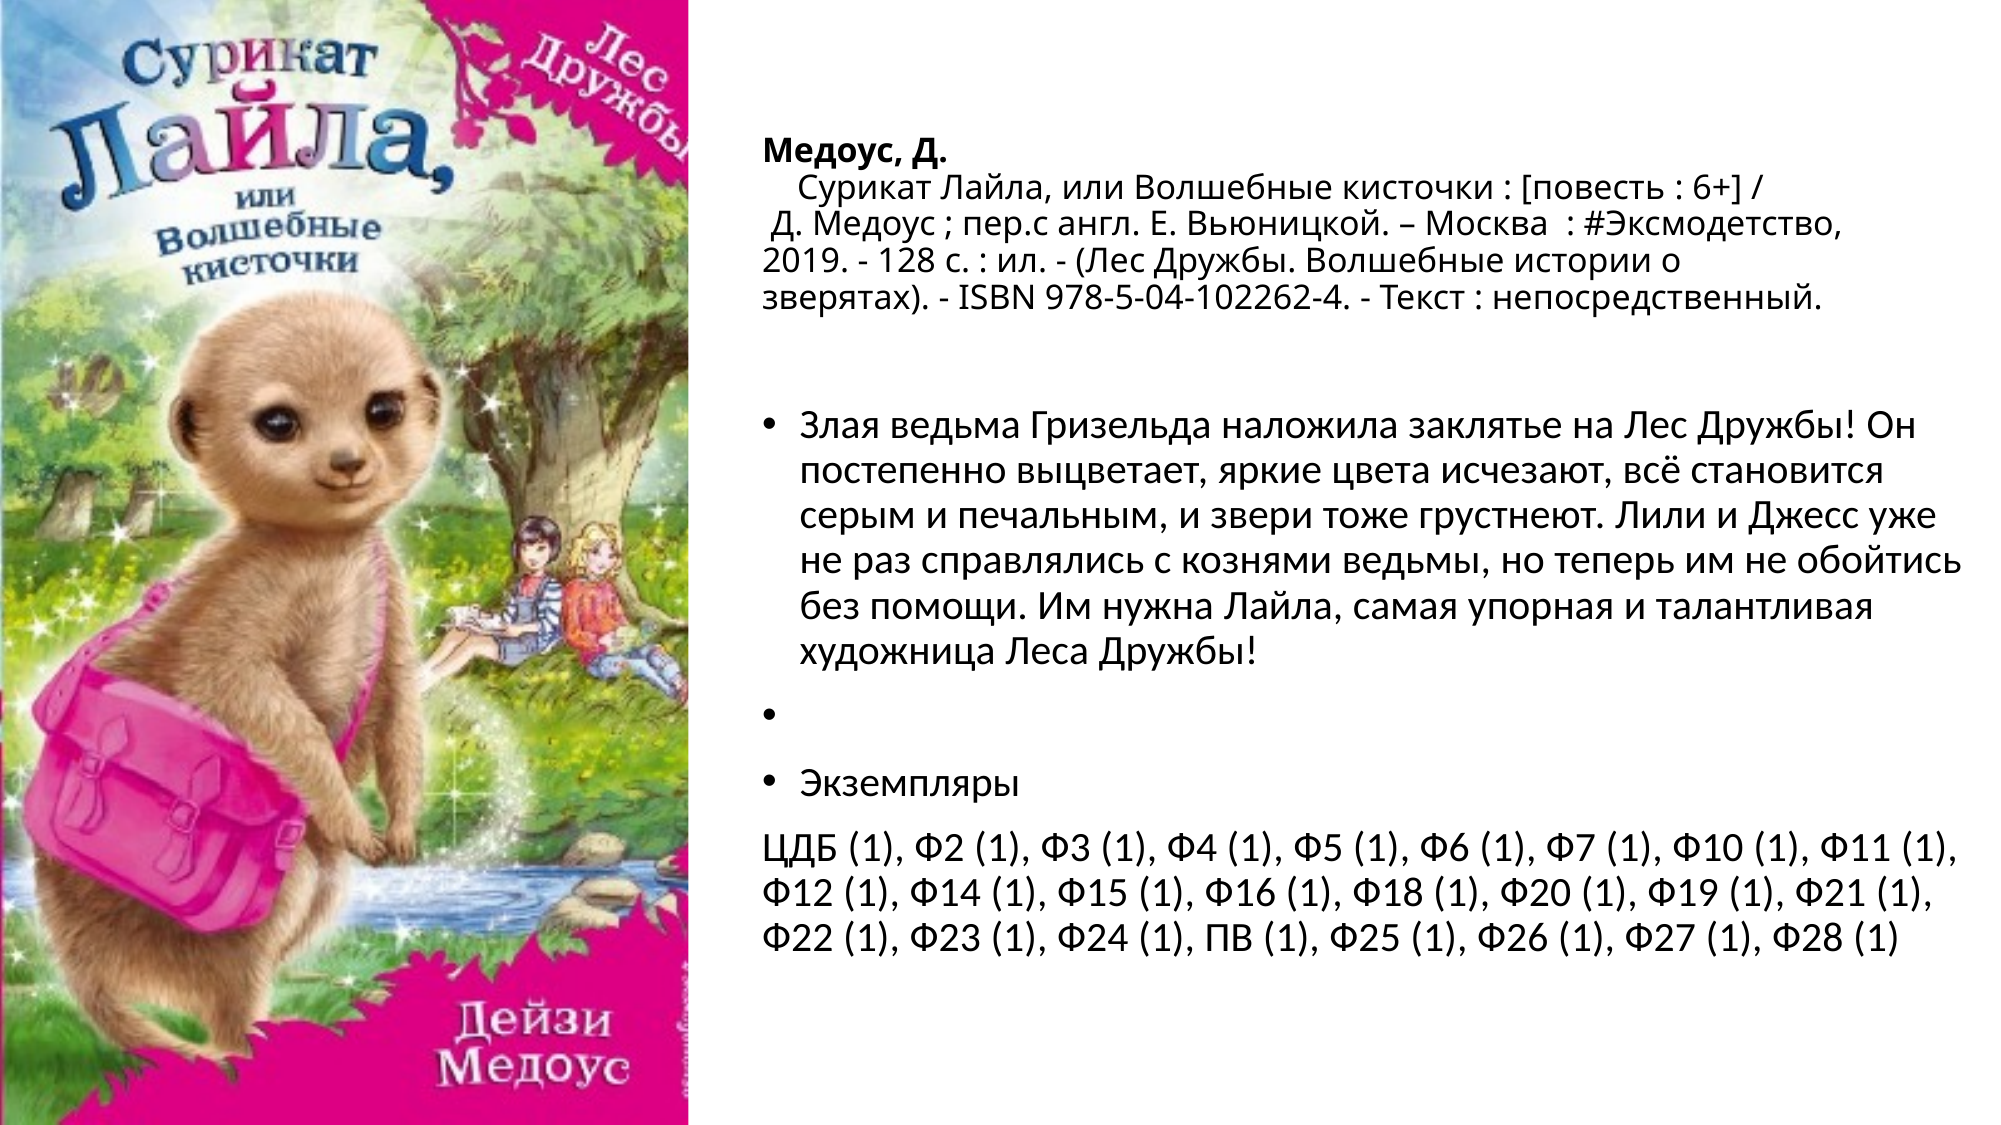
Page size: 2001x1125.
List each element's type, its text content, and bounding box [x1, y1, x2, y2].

list Злая ведьма Гризельда наложила заклятье на Лес Дружбы! Он постепенно выцветает, яркие цвета исчезают, всё становится серым и печальным, и звери тоже грустнеют. Лили и Джесс уже не раз справлялись с кознями ведьмы, но теперь им не обойтись без помощи. Им нужна Лайла, самая упорная и талантливая художница Леса Дружбы! Экземпляры ЦДБ (1), Ф2 (1), Ф3 (1), Ф4 (1), Ф5 (1), Ф6 (1), Ф7 (1), Ф10 (1), Ф11 (1), Ф12 (1), Ф14 (1), Ф15 (1), Ф16 (1), Ф18 (1), Ф20 (1), Ф19 (1), Ф21 (1), Ф22 (1), Ф23 (1), Ф24 (1), ПВ (1), Ф25 (1), Ф26 (1), Ф27 (1), Ф28 (1) [746, 395, 1980, 1004]
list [0, 0, 689, 1125]
title Медоус, Д. Сурикат Лайла, или Волшебные кисточки : [повесть : 6+] / Д. Медоус ; пер.с англ. Е. Вьюницкой. – Москва : #Эксмодетство, 2019. - 128 с. : ил. - (Лес Дружбы. Волшебные истории о зверятах). - ISBN 978-5-04-102262-4. - Текст : непосредственный. [746, 90, 1863, 365]
